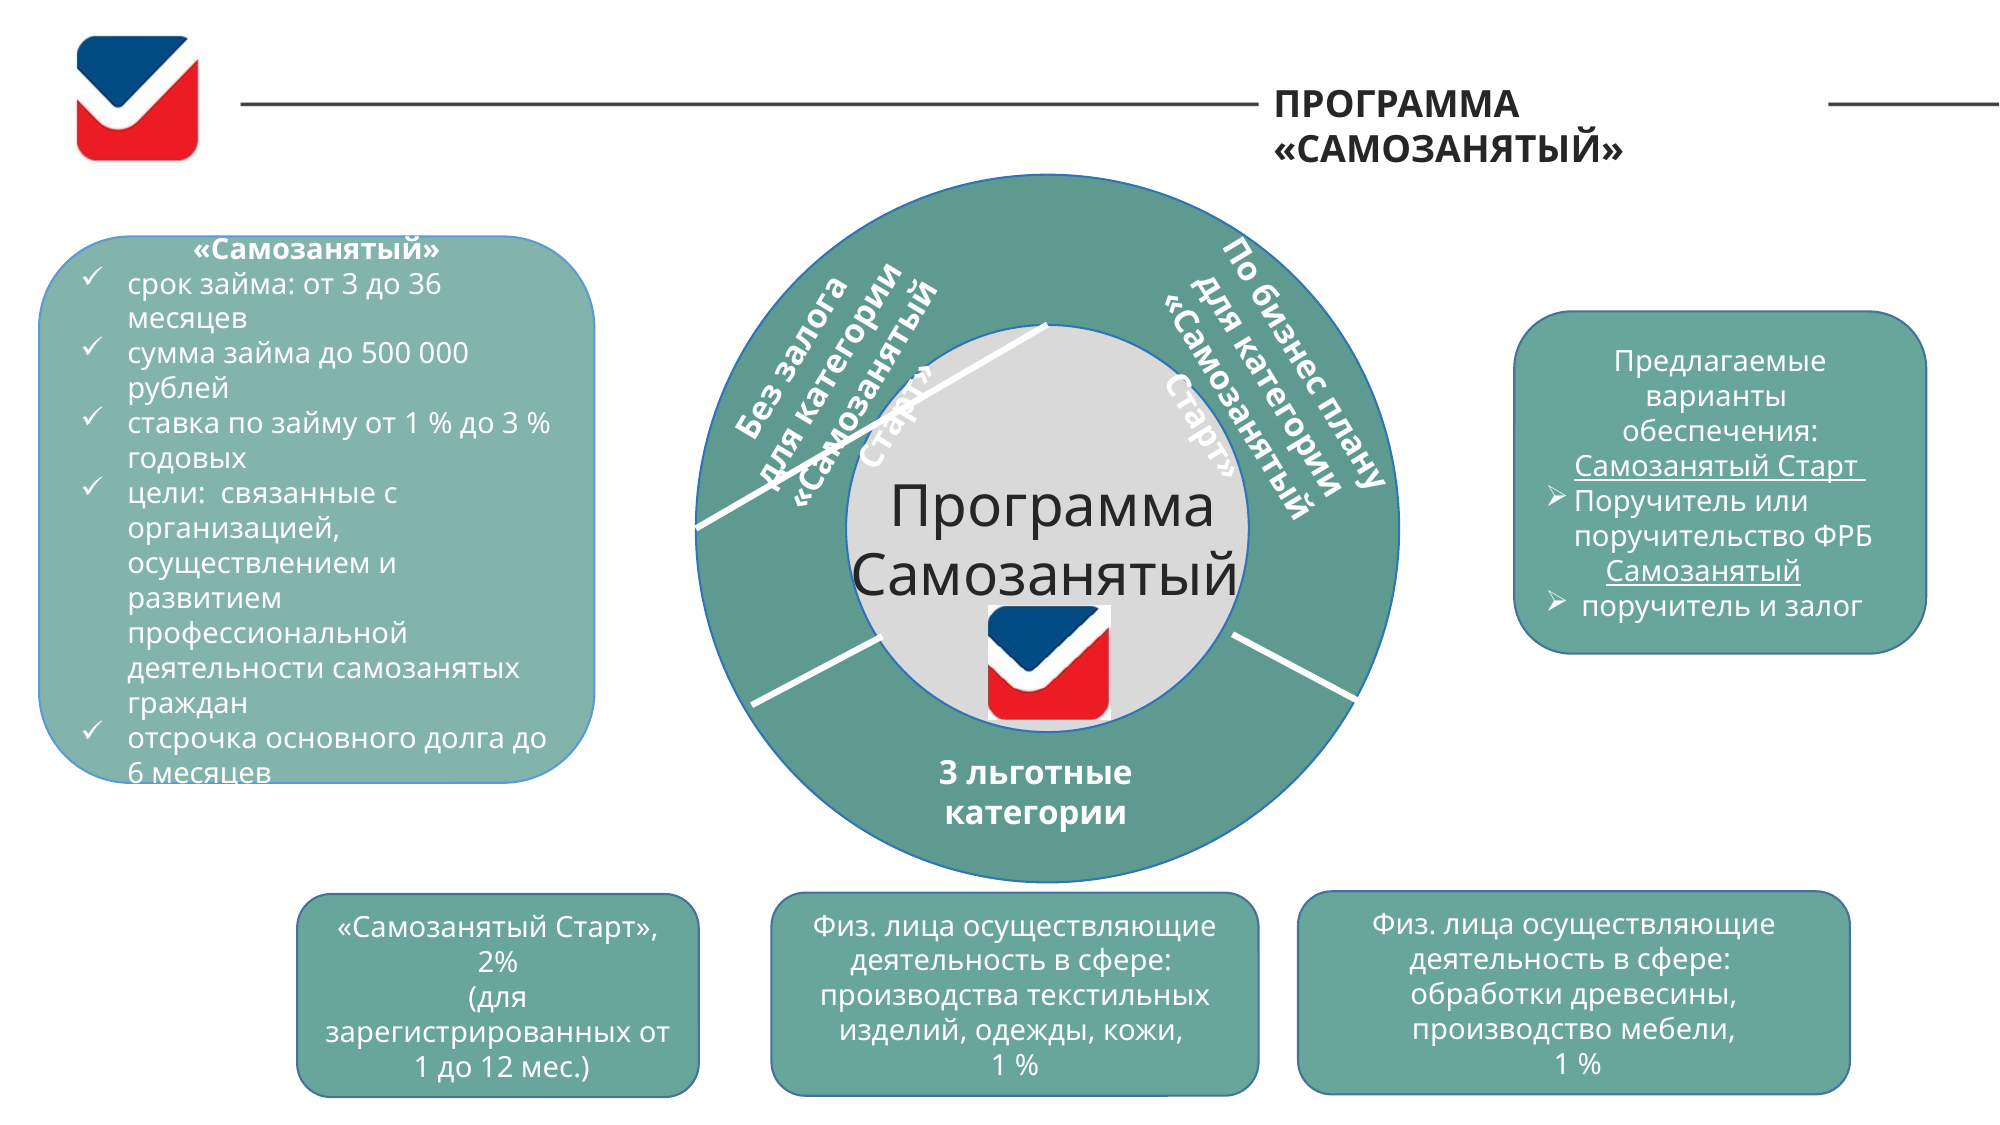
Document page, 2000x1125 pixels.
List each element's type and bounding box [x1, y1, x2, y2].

text_box [695, 174, 1399, 883]
picture [0, 0, 2000, 1110]
